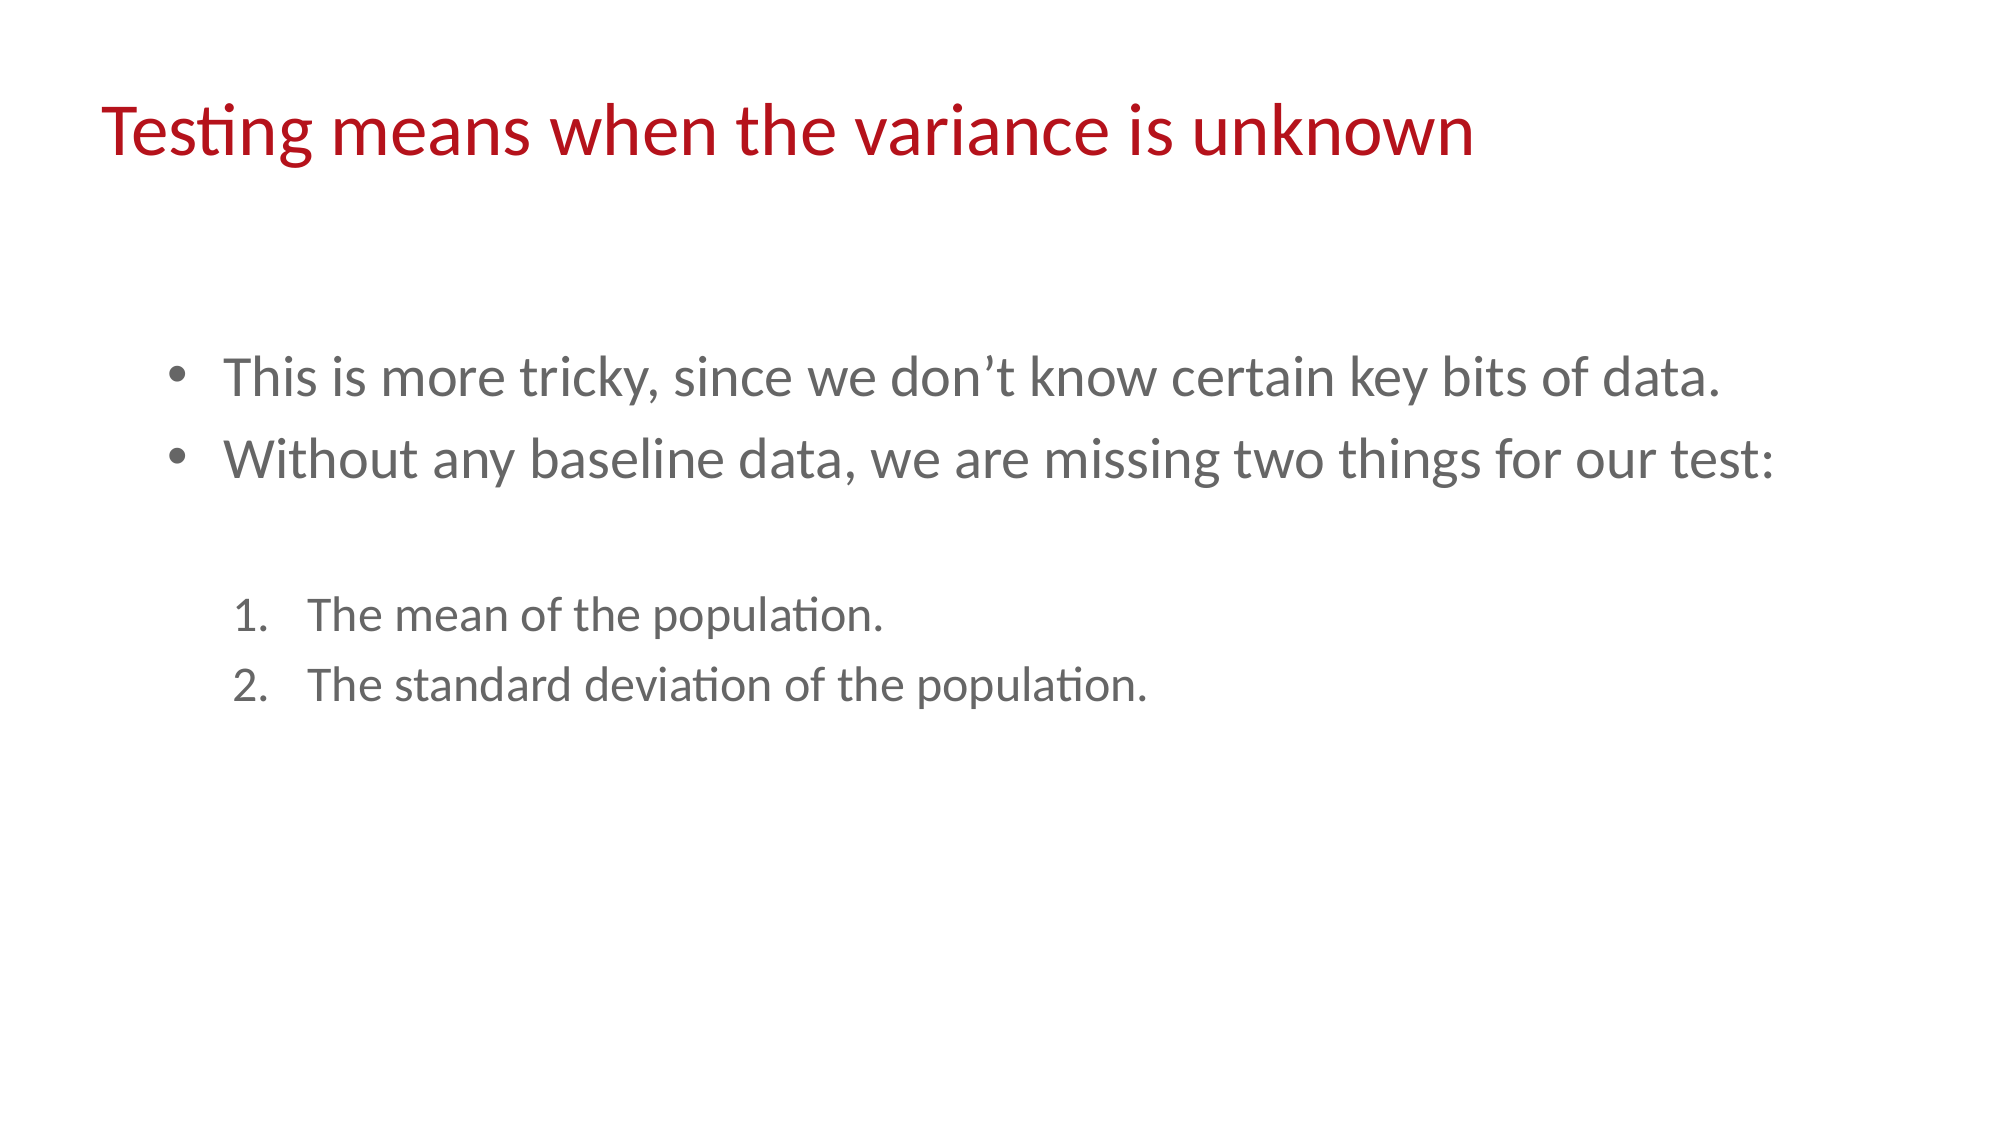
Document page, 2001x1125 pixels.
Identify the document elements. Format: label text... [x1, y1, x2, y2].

list This is more tricky, since we don’t know certain key bits of data. Without any baseline data, we are missing two things for our test: The mean of the population. The standard deviation of the population. [152, 249, 1811, 1030]
title Testing means when the variance is unknown [86, 90, 1567, 279]
